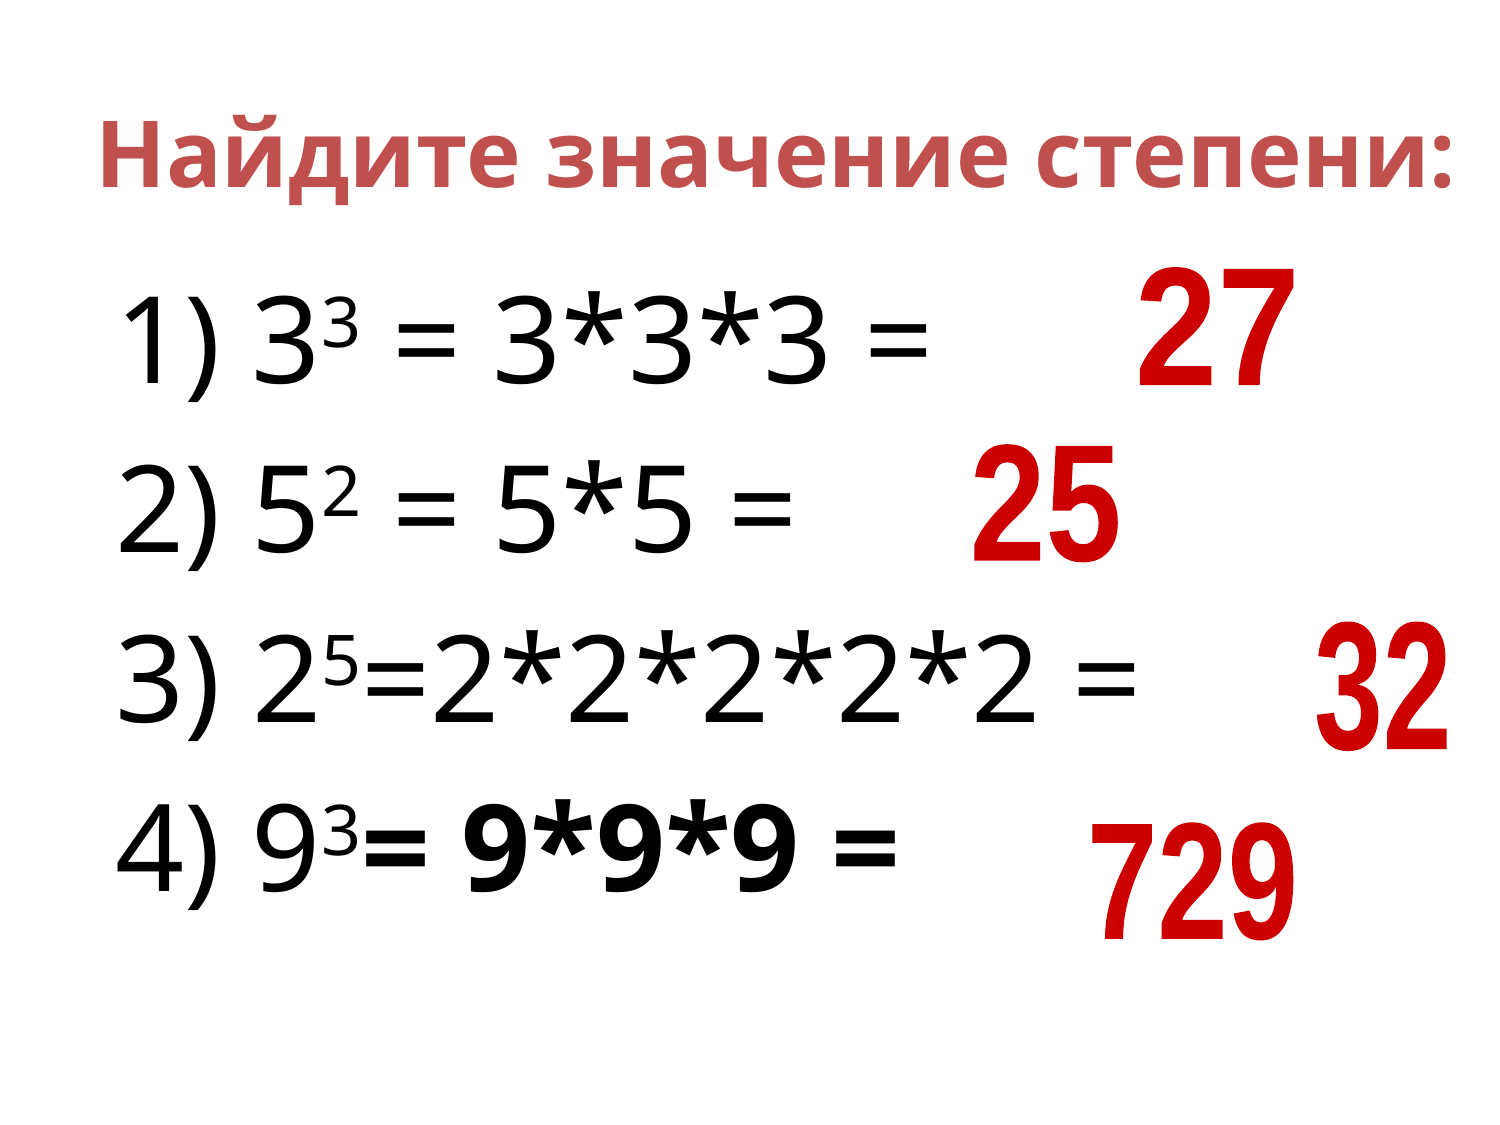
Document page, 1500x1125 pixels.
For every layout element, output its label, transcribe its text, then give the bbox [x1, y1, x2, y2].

list 1) 33 = 3*3*3 = 2) 52 = 5*5 = 3) 25=2*2*2*2*2 = 4) 93= 9*9*9 = [100, 255, 1471, 1083]
title Найдите значение степени: [53, 45, 1500, 256]
